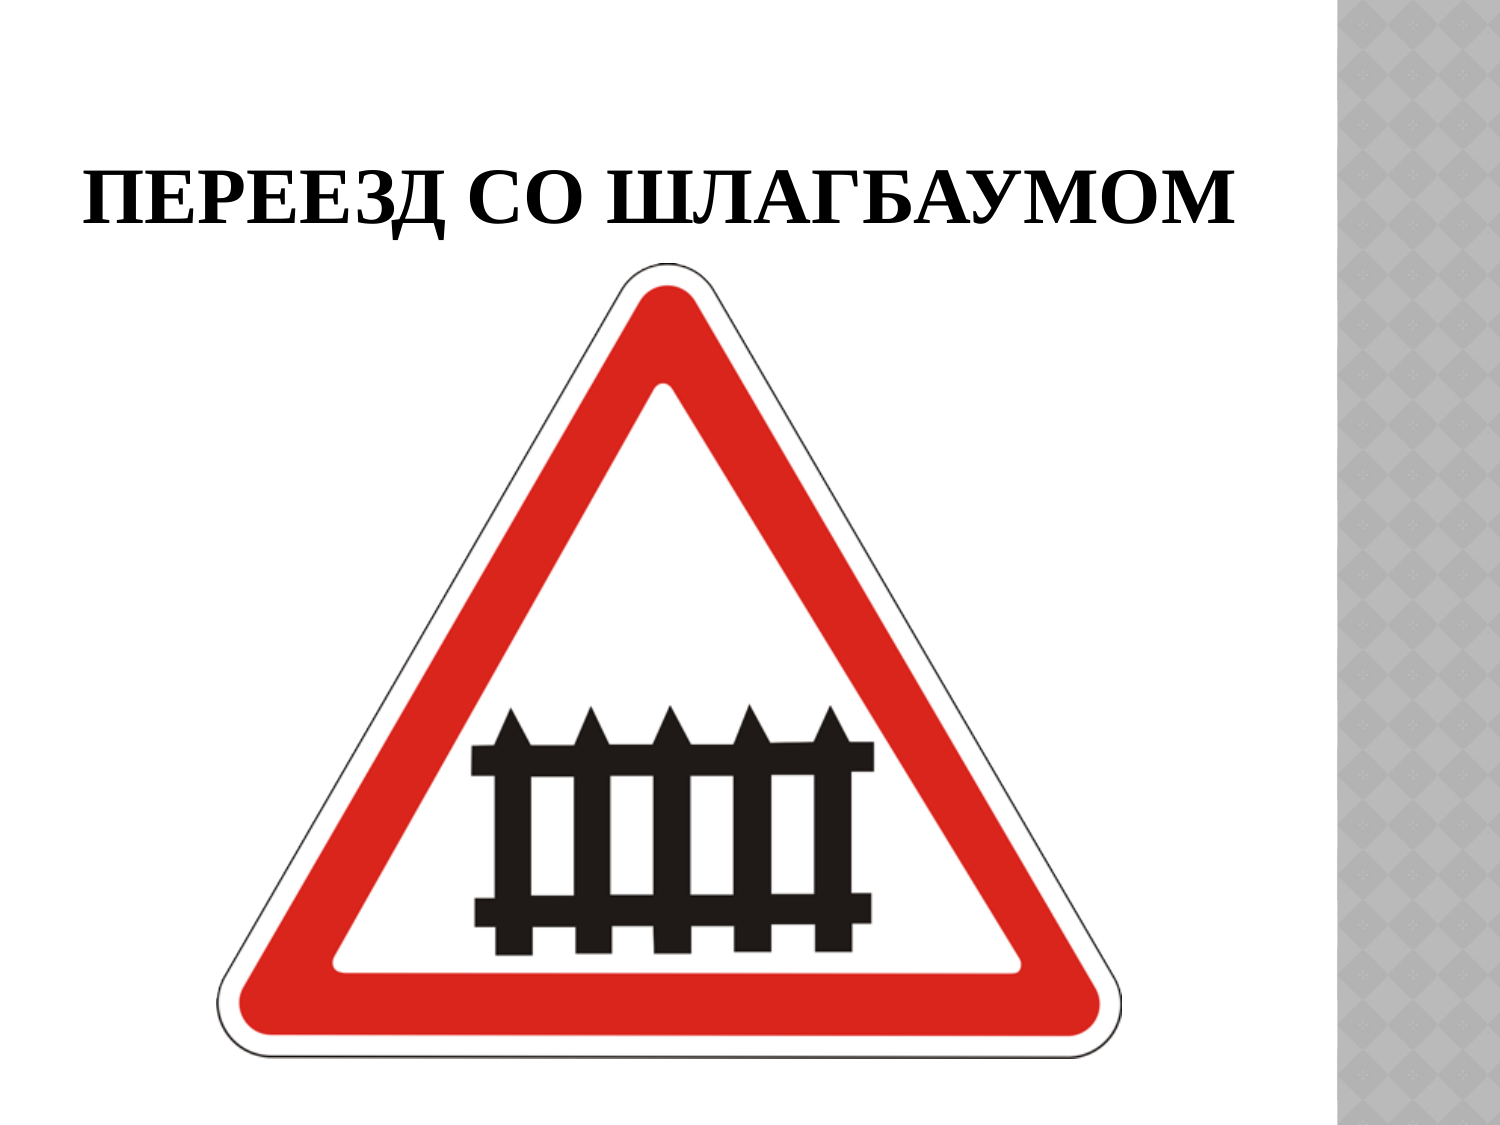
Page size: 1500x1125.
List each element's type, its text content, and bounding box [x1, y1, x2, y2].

title Переезд со шлагбаумом [75, 52, 1263, 240]
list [215, 263, 1122, 1060]
